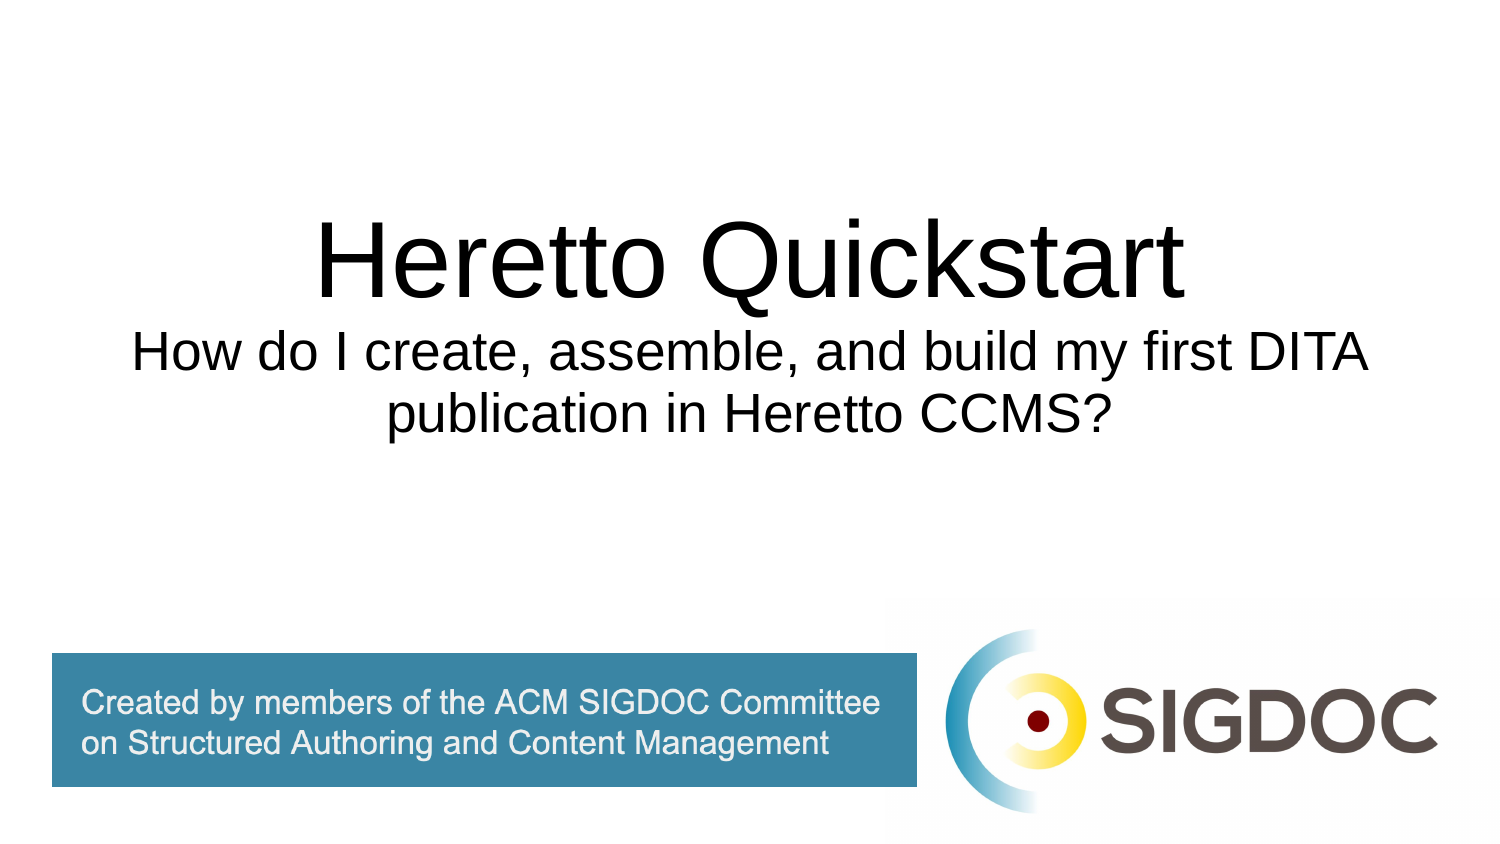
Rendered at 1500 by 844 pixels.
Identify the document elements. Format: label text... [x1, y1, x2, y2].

picture [52, 597, 1500, 844]
title Heretto Quickstart How do I create, assemble, and build my first DITA publication in Heretto CCMS? [51, 122, 1449, 459]
